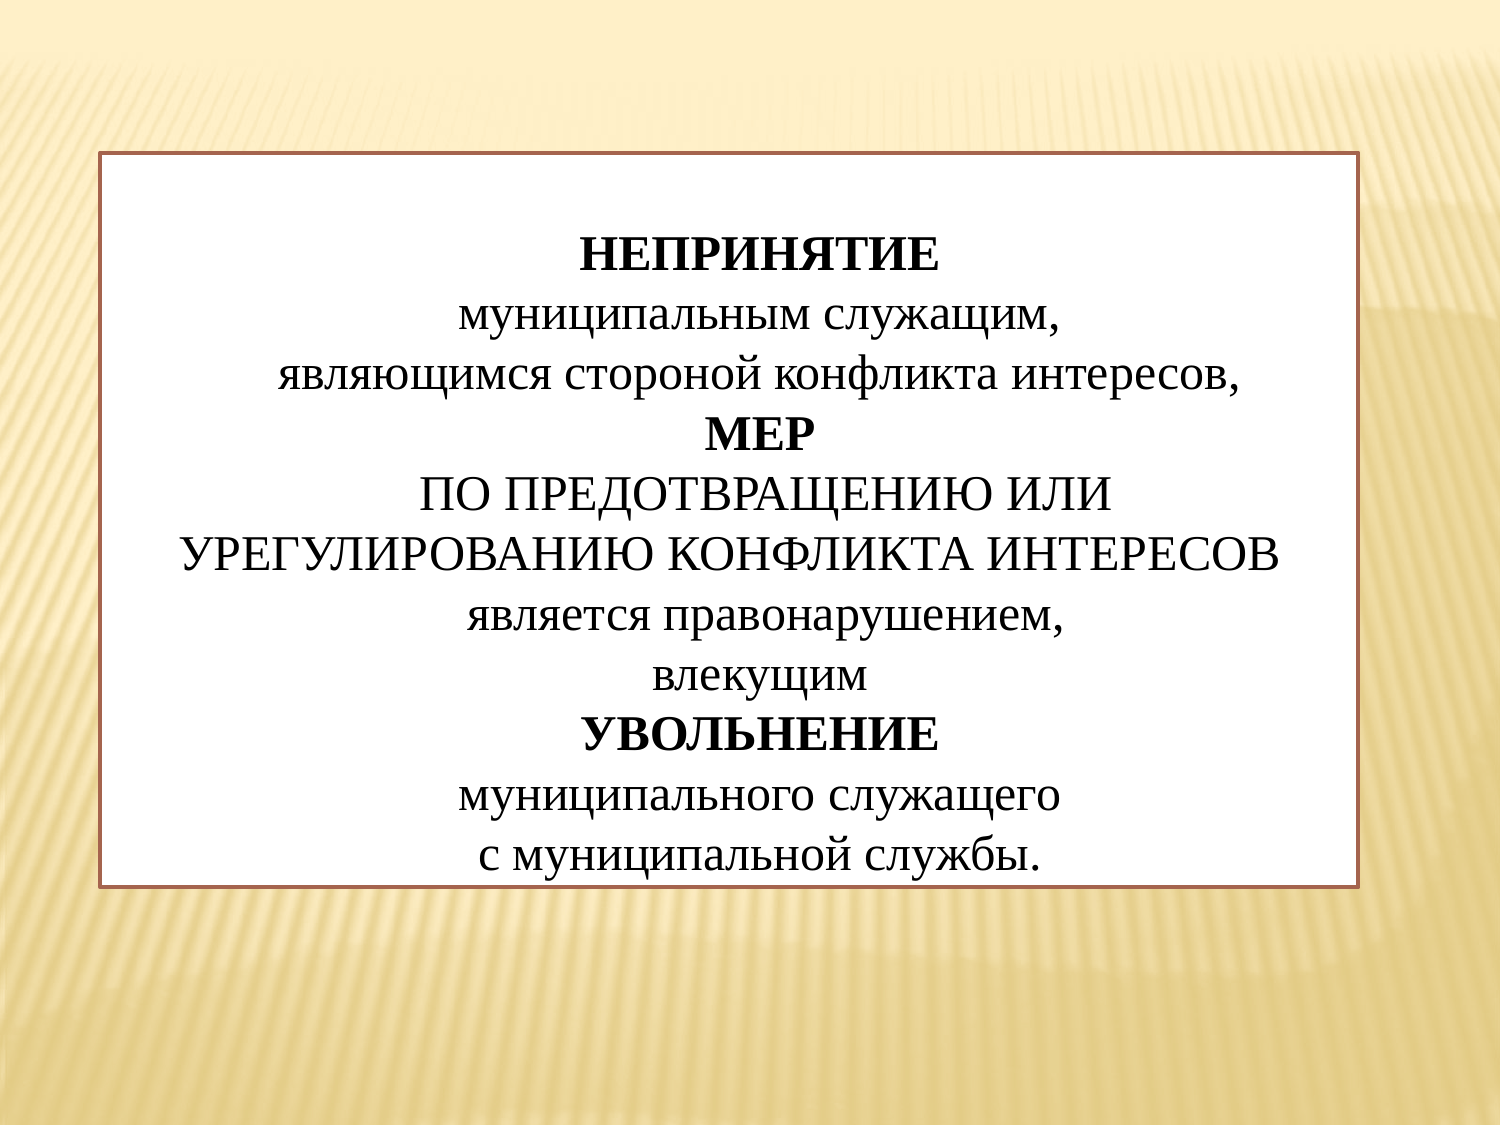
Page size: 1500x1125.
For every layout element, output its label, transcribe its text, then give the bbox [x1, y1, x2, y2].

text_box НЕПРИНЯТИЕ муниципальным служащим, являющимся стороной конфликта интересов, МЕР ПО ПРЕДОТВРАЩЕНИЮ ИЛИ УРЕГУЛИРОВАНИЮ КОНФЛИКТА ИНТЕРЕСОВ является правонарушением, влекущим УВОЛЬНЕНИЕ муниципального служащего с муниципальной службы. [98, 151, 1360, 889]
